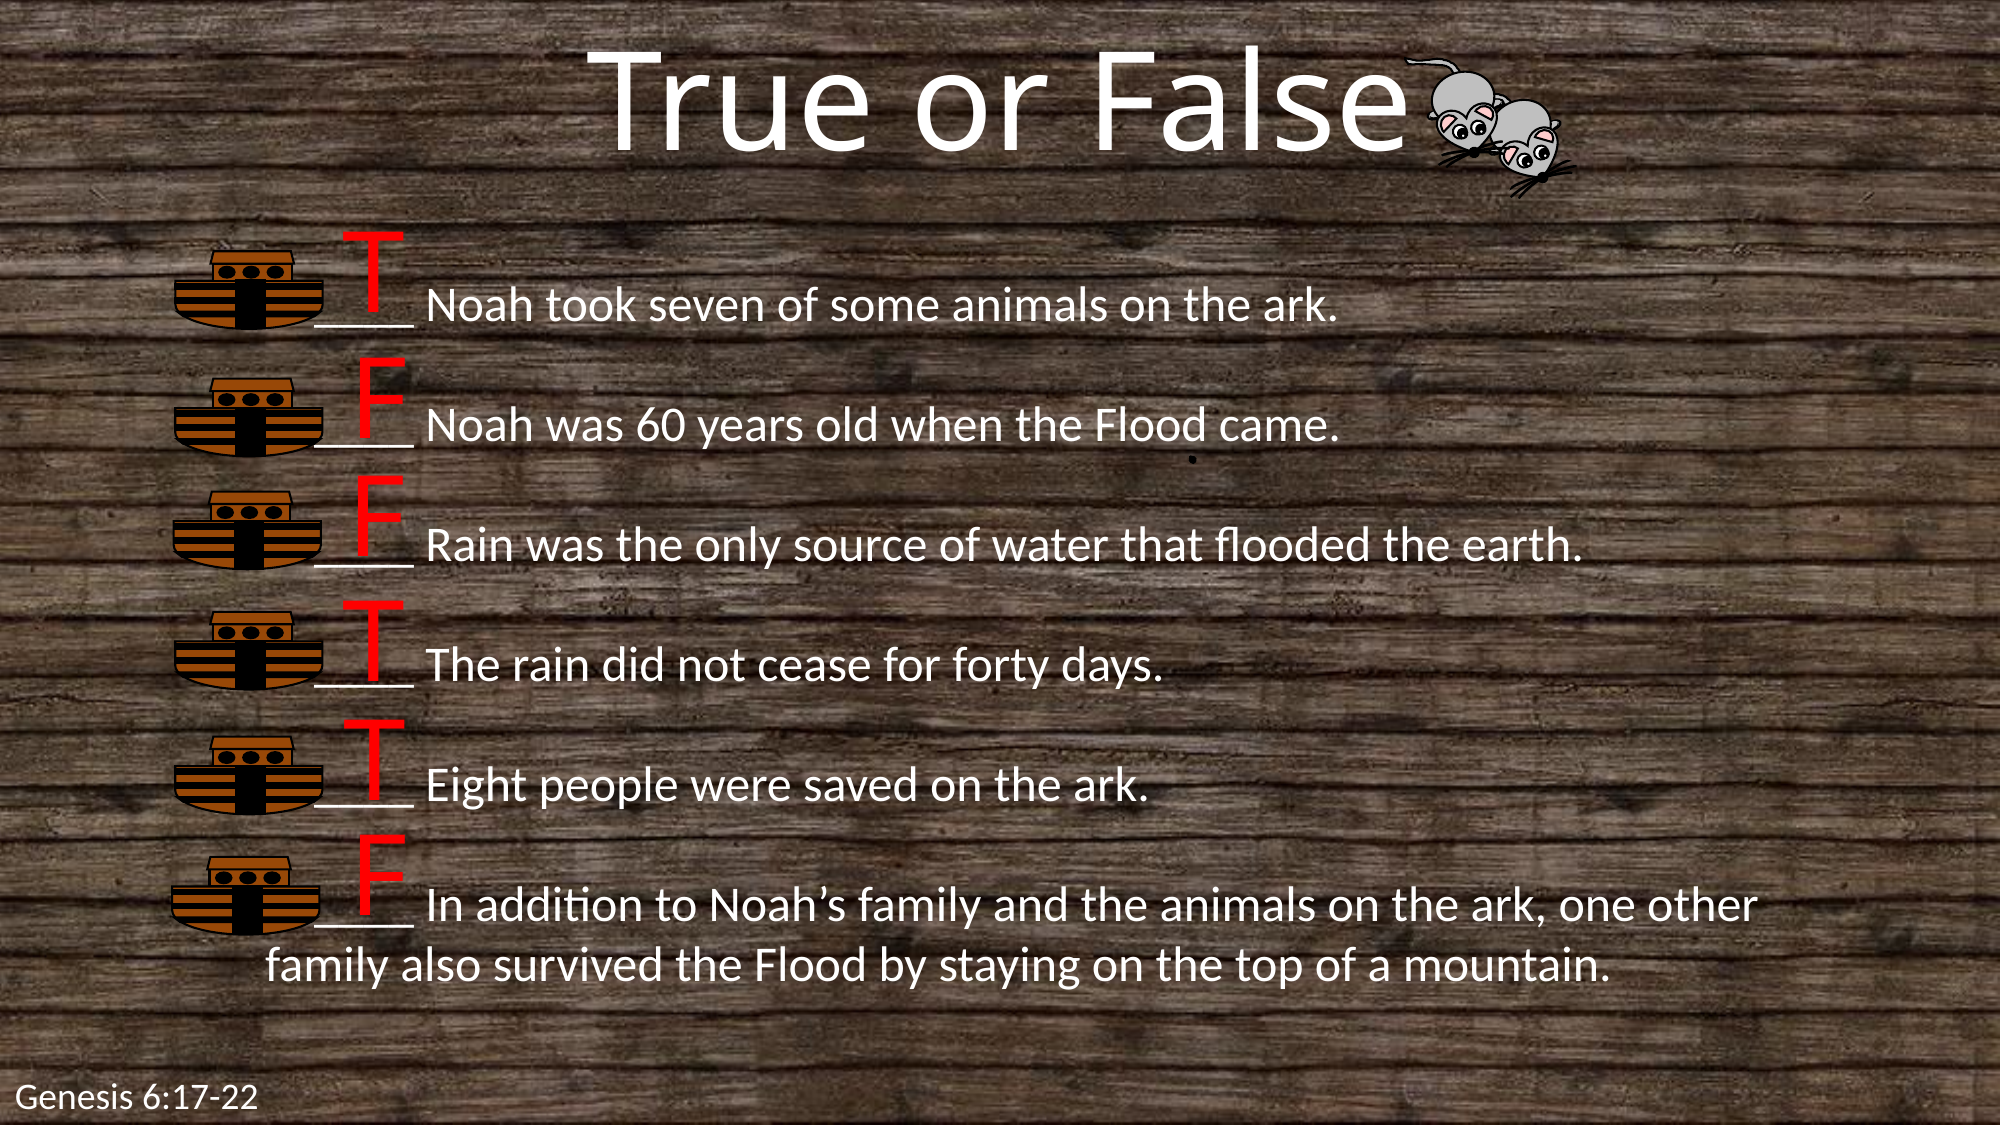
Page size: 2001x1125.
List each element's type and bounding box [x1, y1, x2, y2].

text_box [173, 491, 321, 570]
text_box [175, 736, 323, 815]
text_box [1412, 48, 1565, 188]
text_box [175, 378, 323, 457]
text_box [175, 251, 323, 329]
text_box [172, 856, 320, 935]
text_box [175, 611, 323, 690]
picture [0, 0, 2000, 1125]
